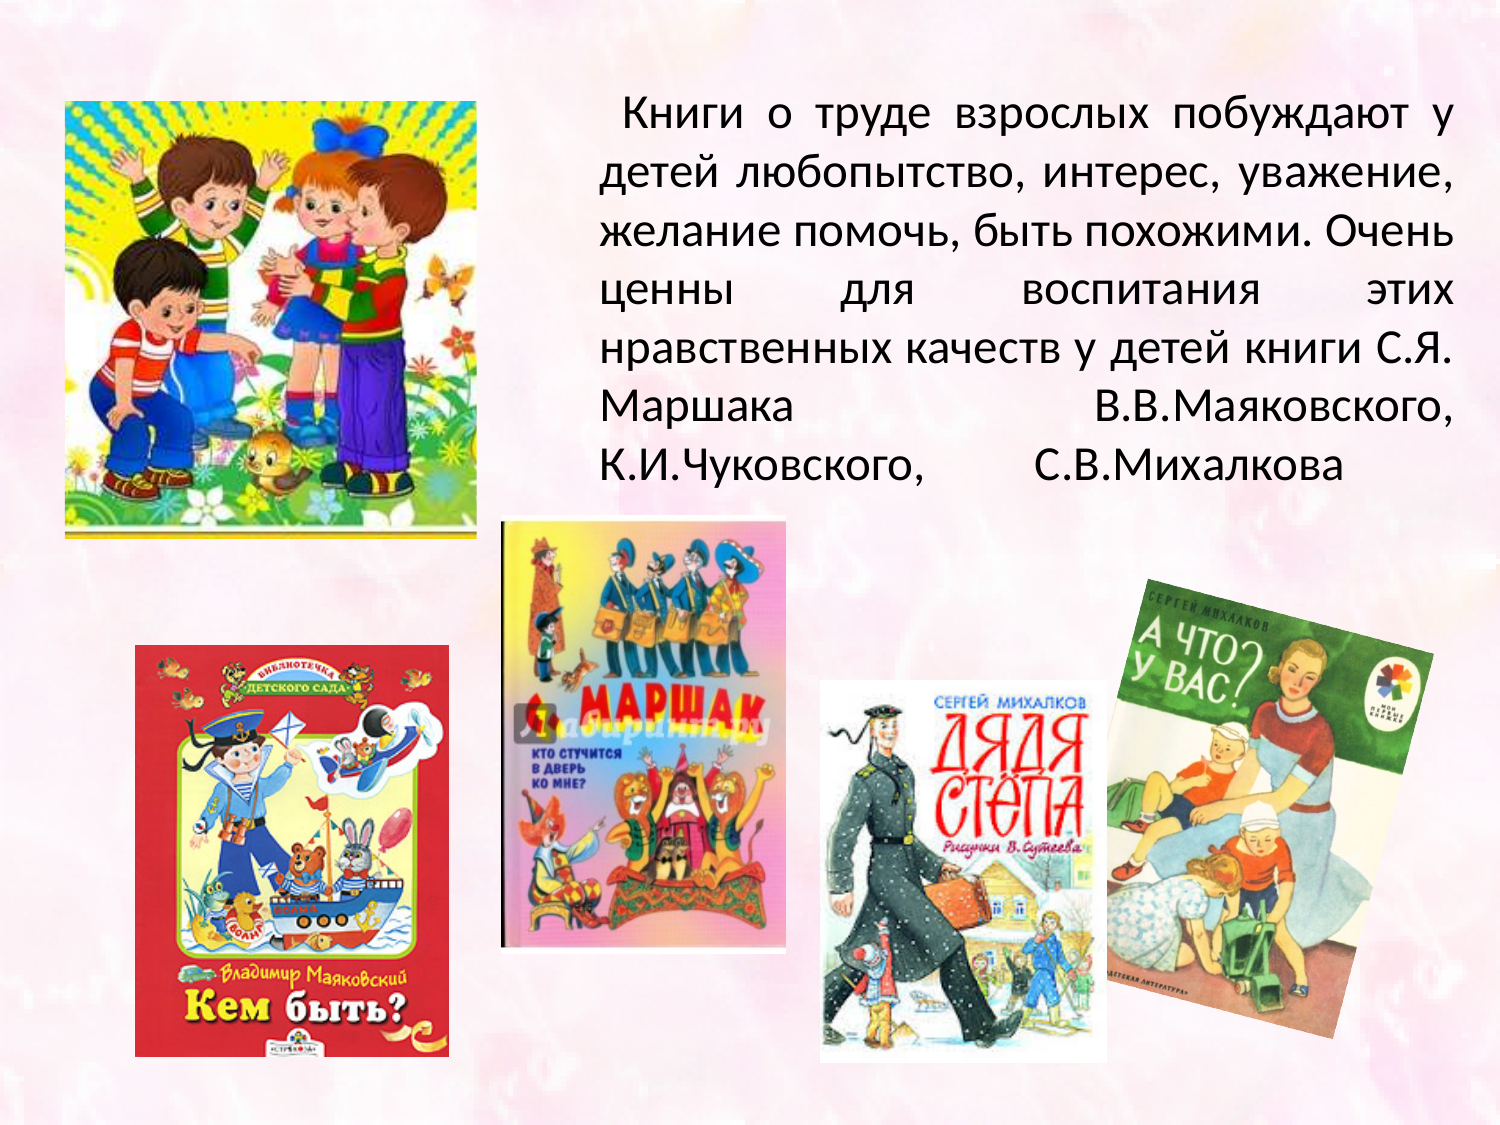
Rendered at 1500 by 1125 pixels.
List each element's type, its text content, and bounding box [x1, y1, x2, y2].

title Книги о труде взрослых побуждают у детей любопытство, интерес, уважение, желание помочь, быть похожими. Очень ценны для воспитания этих нравственных качеств у детей книги С.Я. Маршака В.В.Маяковского, К.И.Чуковского, С.В.Михалкова [584, 54, 1471, 575]
picture [0, 0, 1500, 1125]
